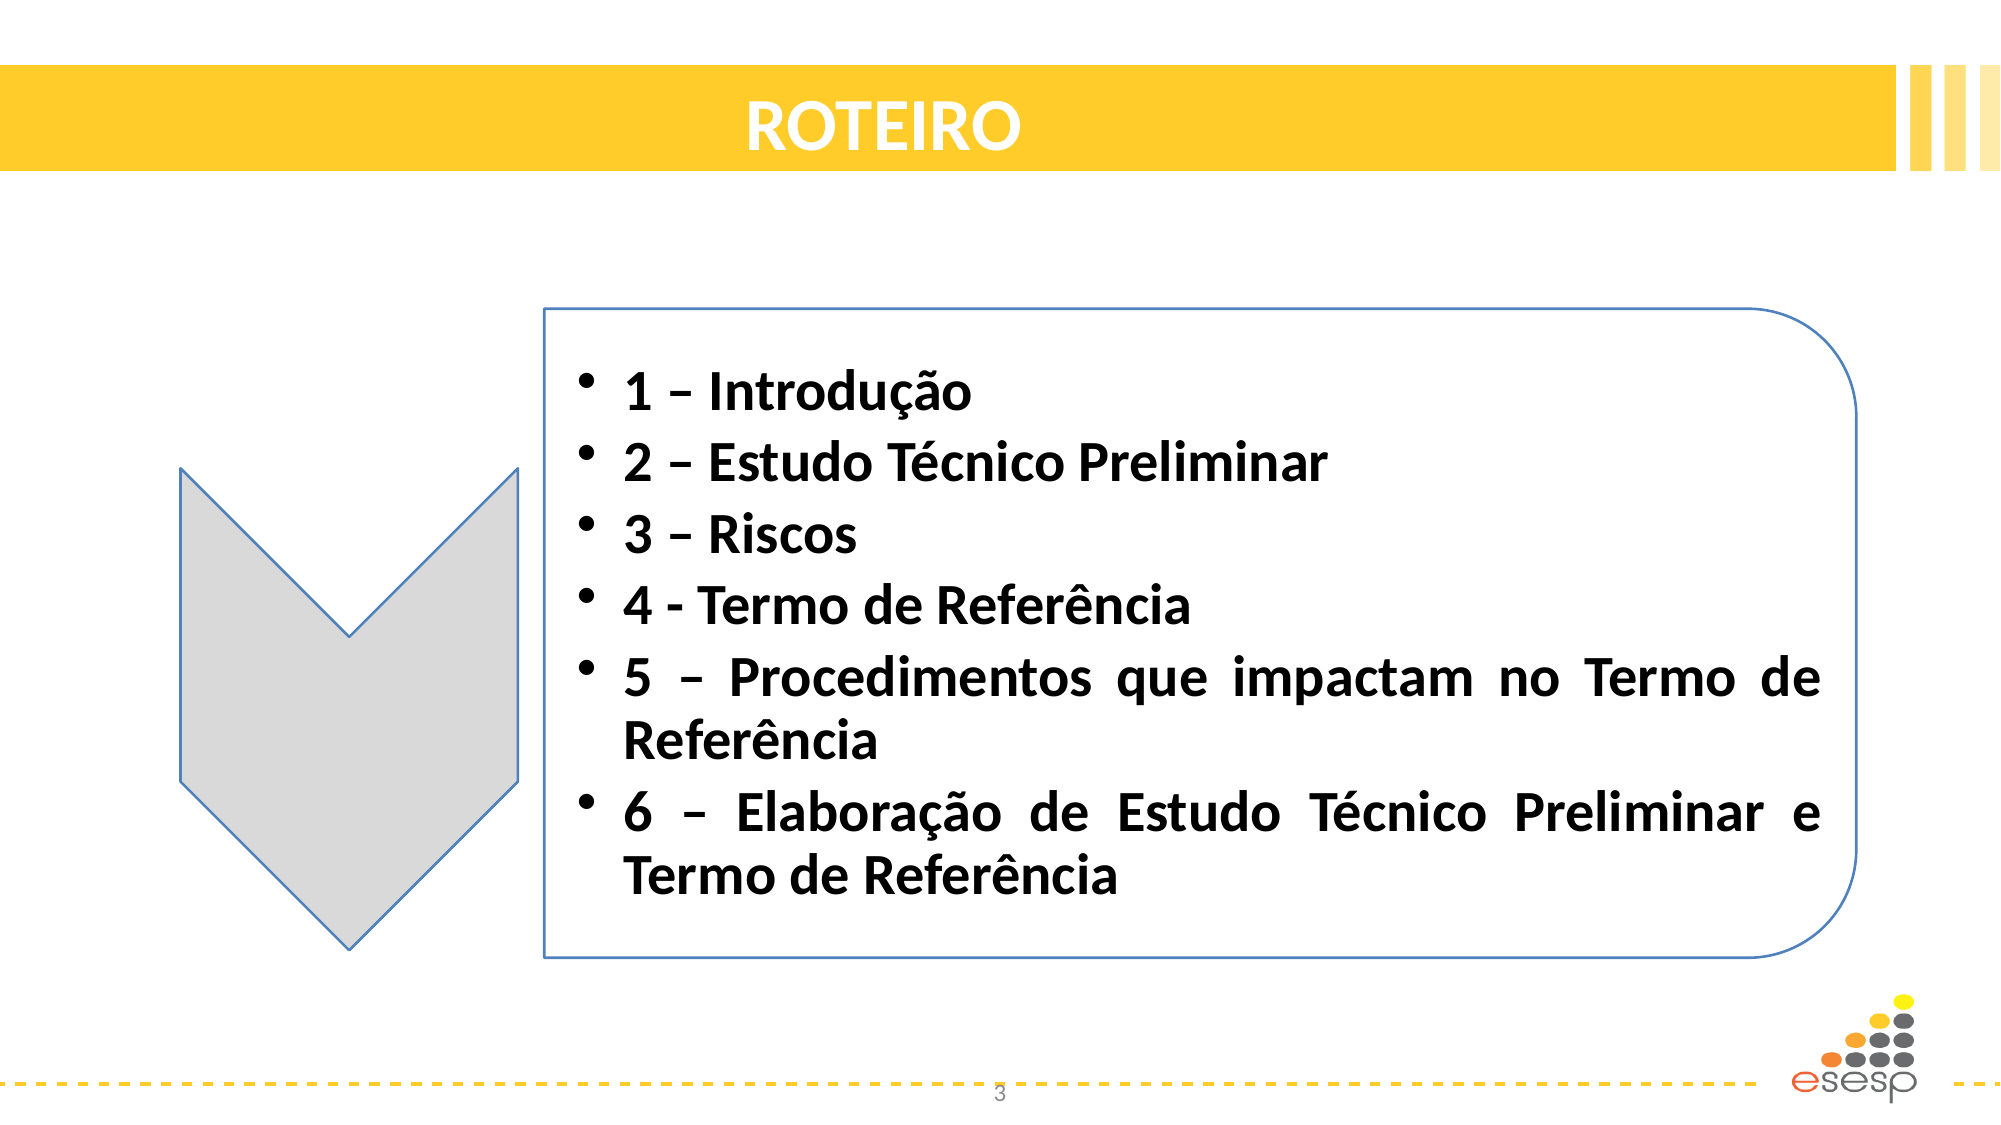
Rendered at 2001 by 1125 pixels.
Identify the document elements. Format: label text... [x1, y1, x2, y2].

slide_number 3 [249, 1058, 1750, 1125]
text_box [148, 307, 1876, 960]
title ROTEIRO [107, 66, 1660, 173]
picture [0, 0, 2001, 1125]
